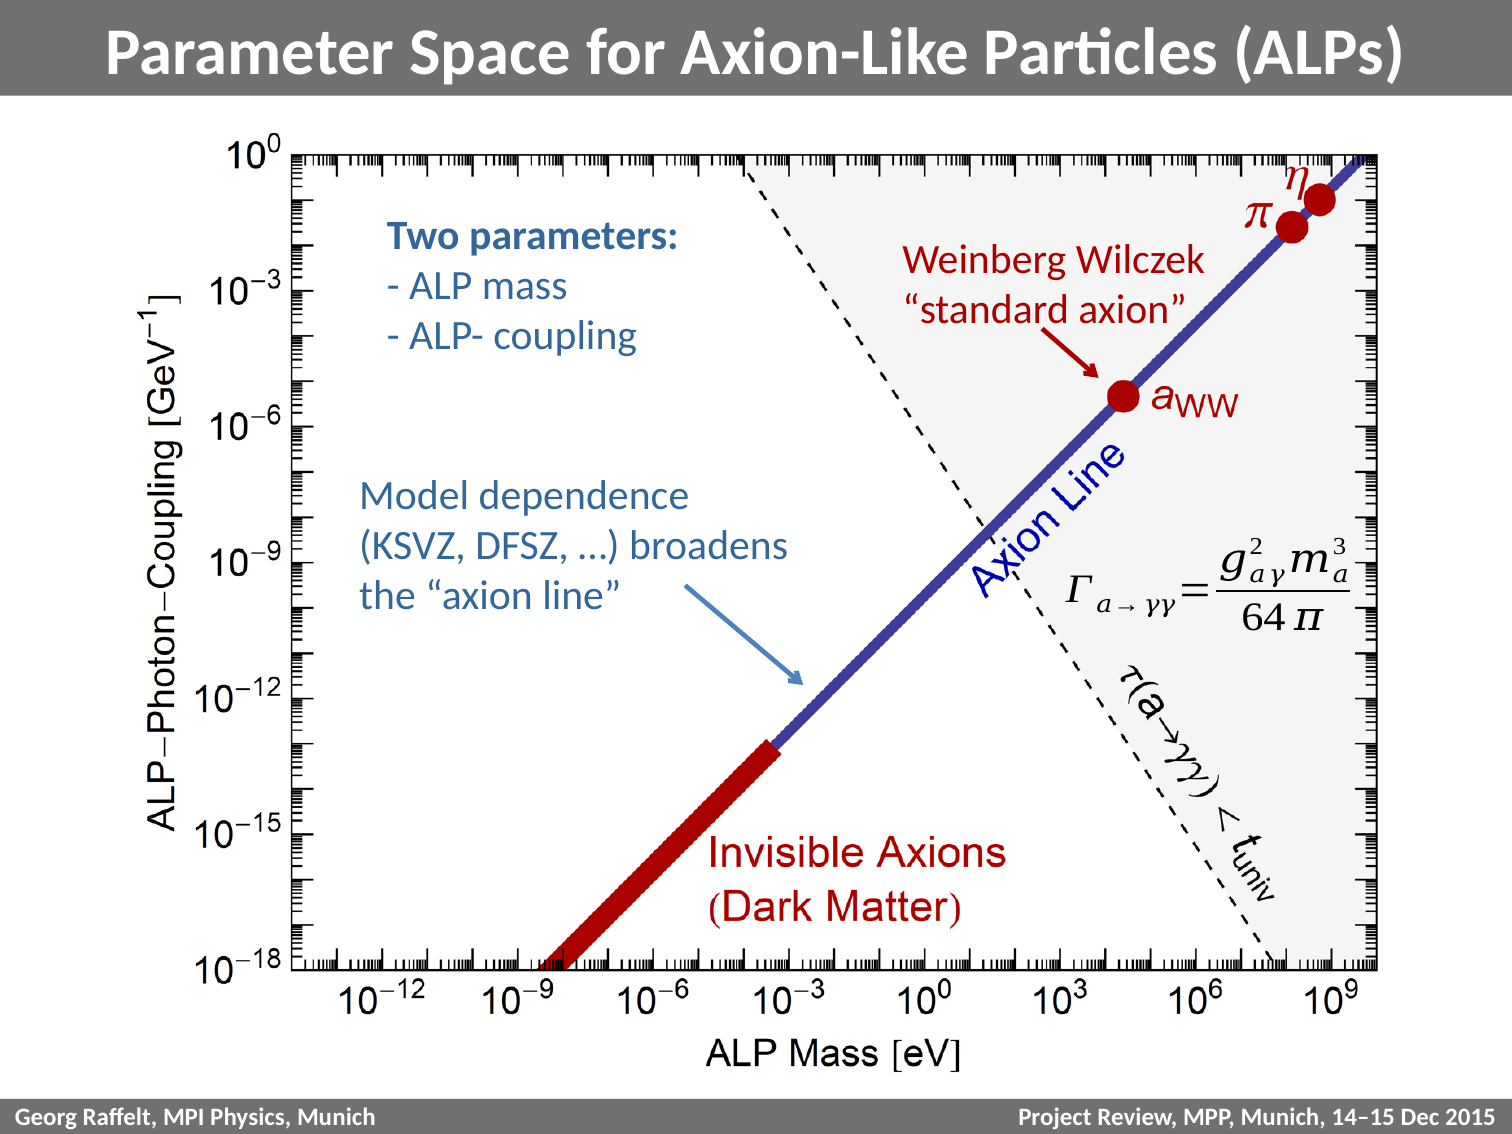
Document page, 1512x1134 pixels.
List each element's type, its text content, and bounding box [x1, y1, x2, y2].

picture [129, 129, 1383, 1076]
title Parameter Space for Axion-Like Particles (ALPs) [0, 0, 1512, 96]
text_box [1041, 328, 1099, 379]
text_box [684, 585, 804, 686]
